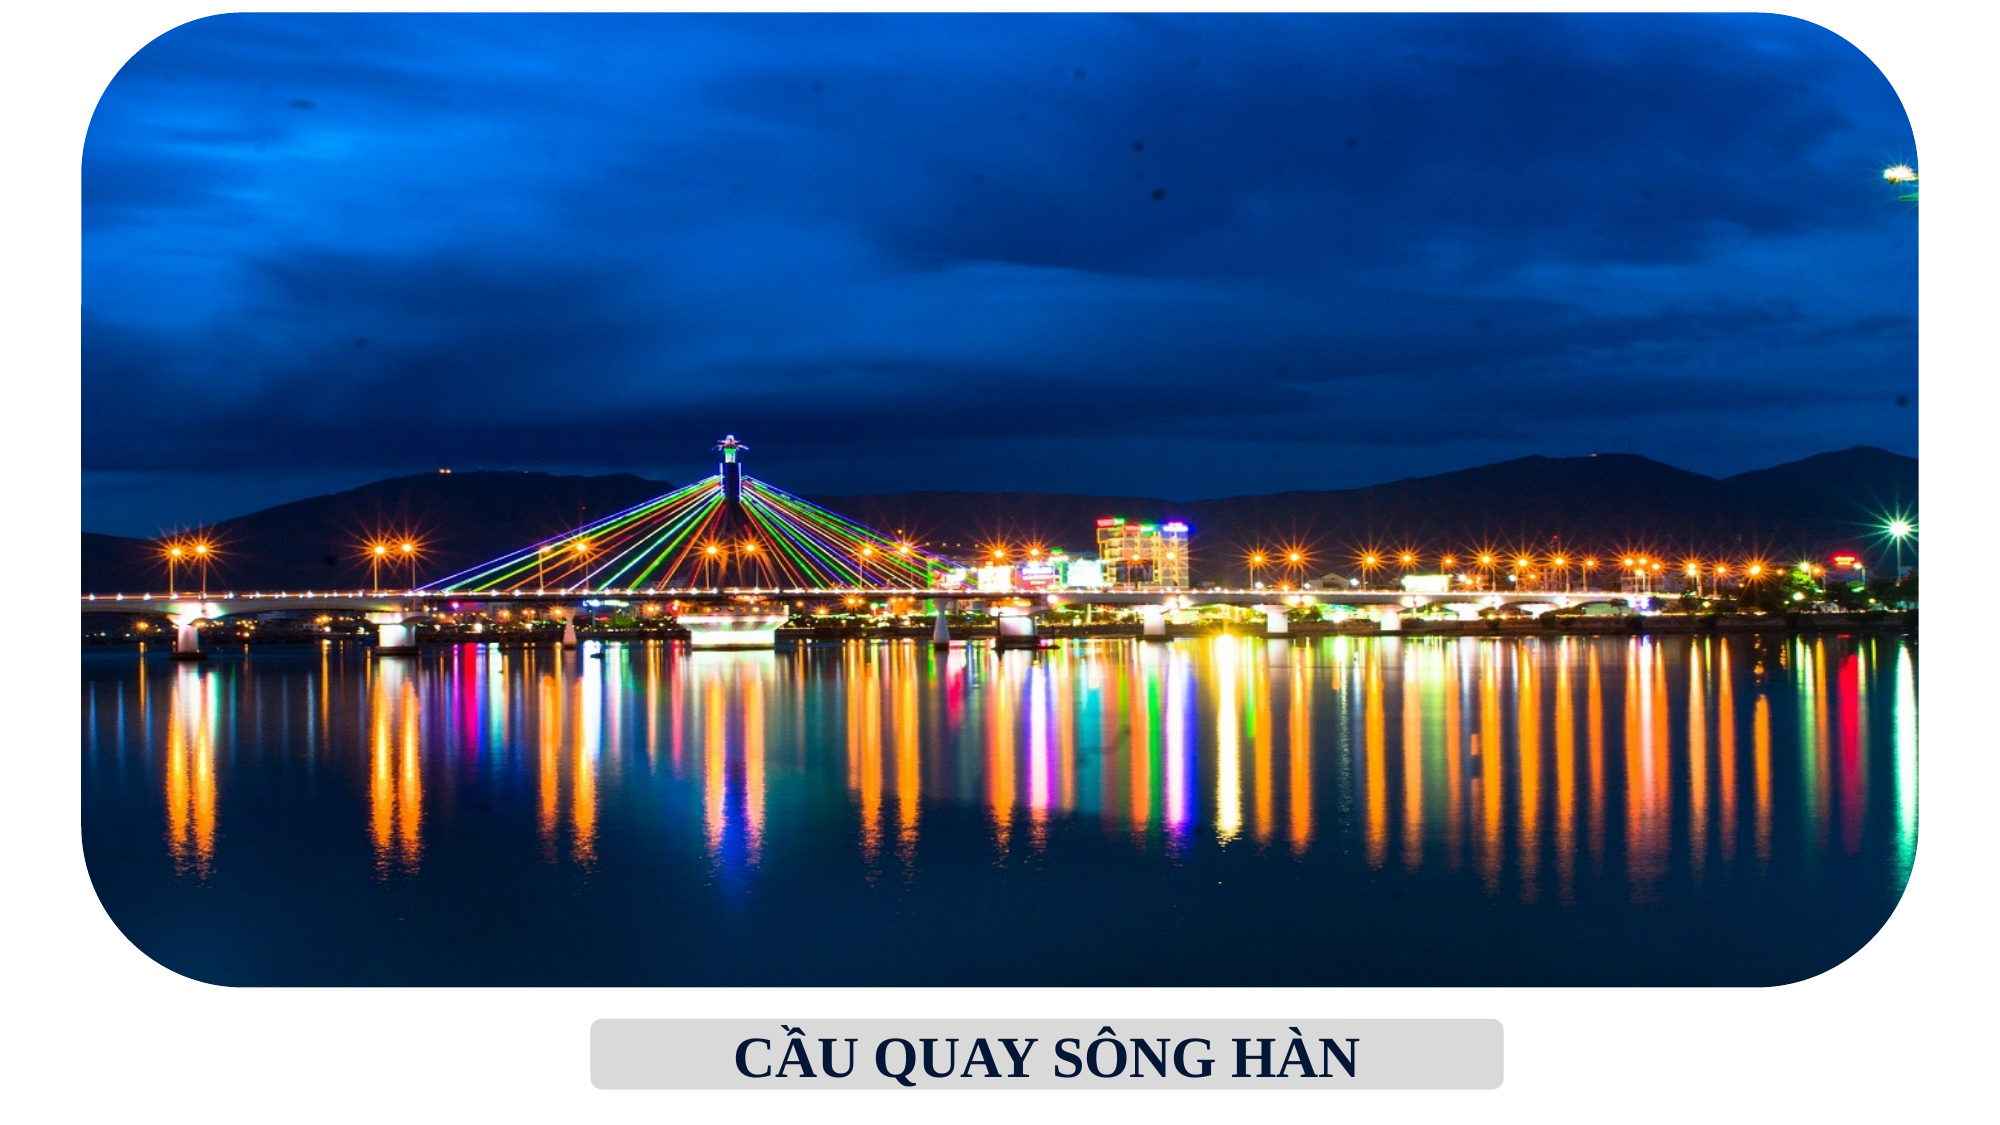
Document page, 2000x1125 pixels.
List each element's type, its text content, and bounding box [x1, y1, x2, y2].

text_box [80, 11, 1920, 989]
text_box CẦU QUAY SÔNG HÀN [589, 1017, 1505, 1091]
